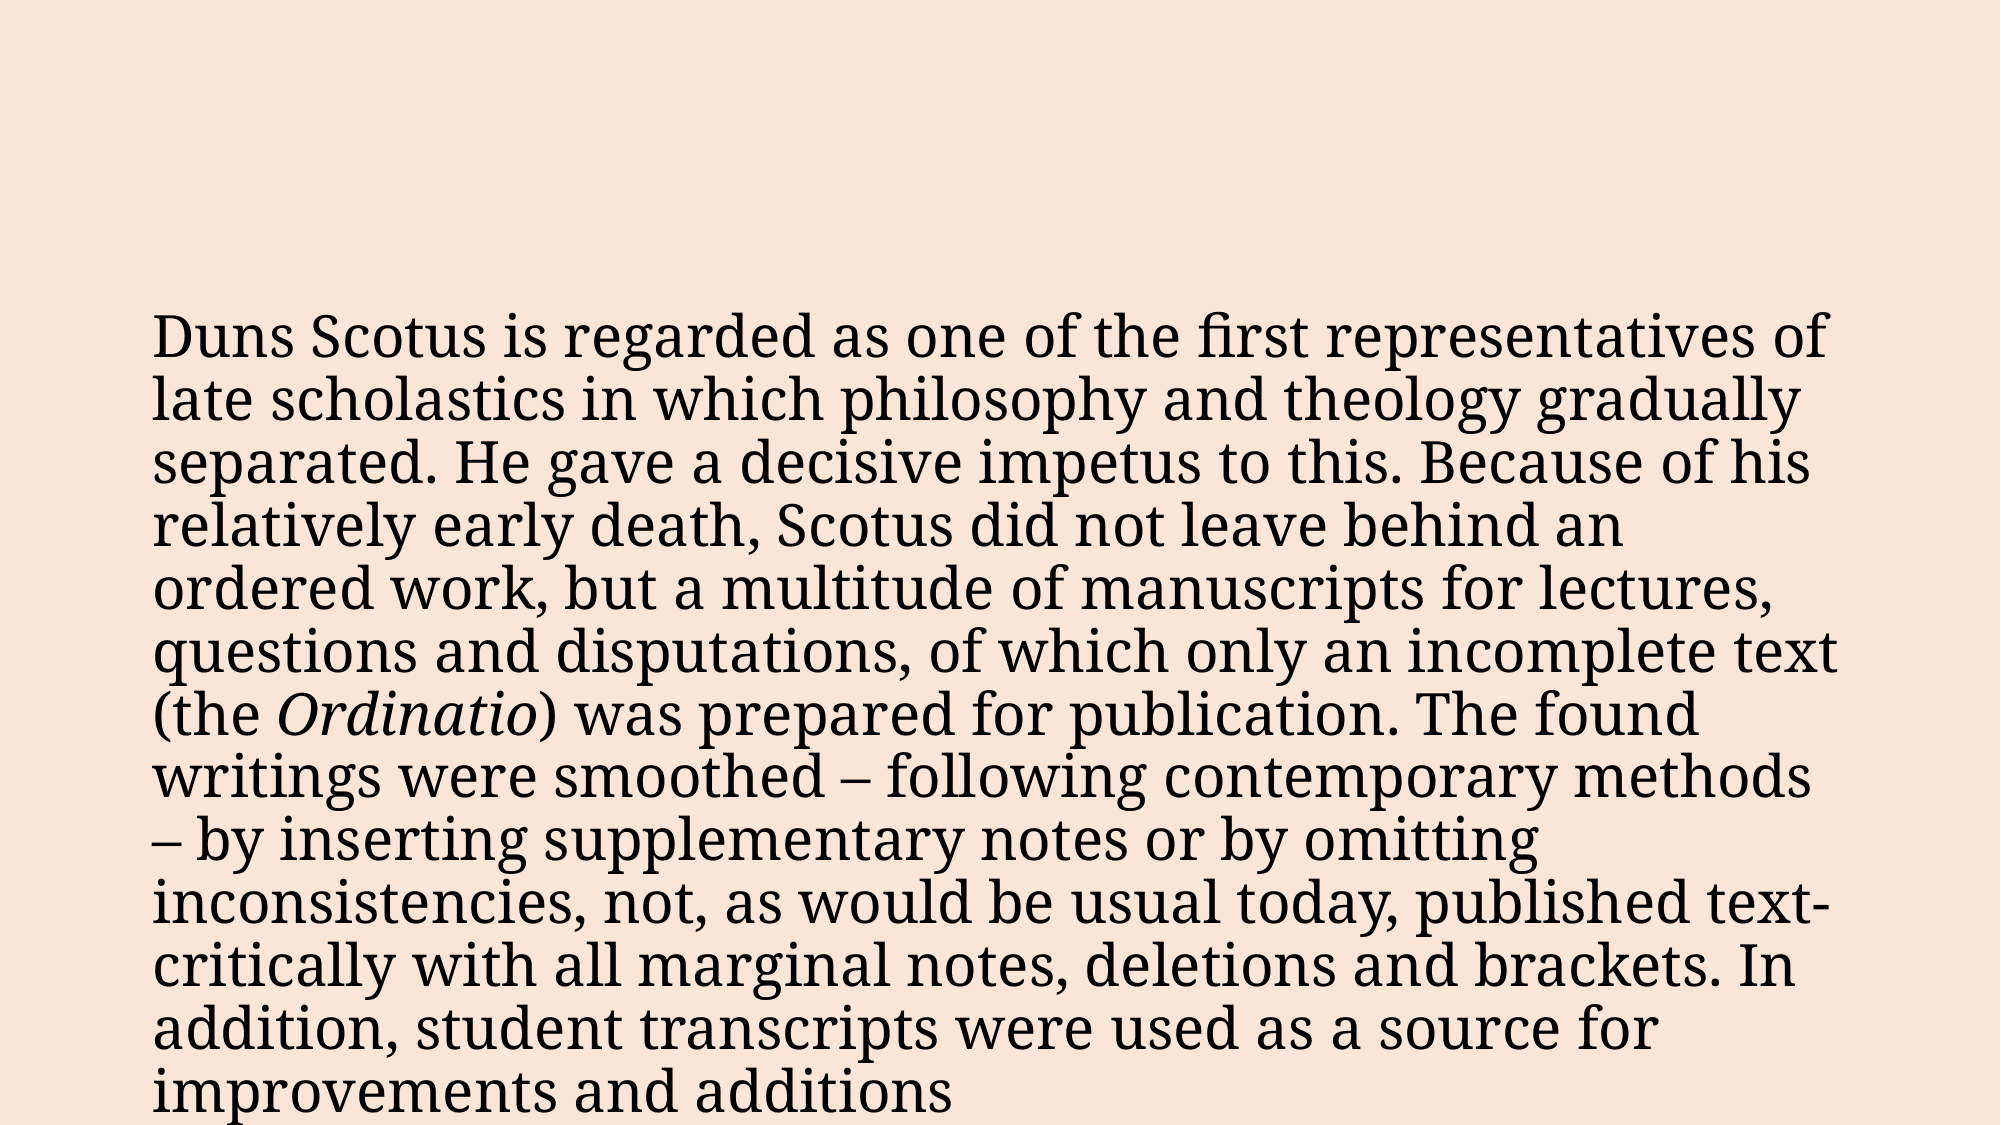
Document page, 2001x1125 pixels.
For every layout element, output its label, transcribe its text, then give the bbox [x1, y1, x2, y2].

list Duns Scotus is regarded as one of the first representatives of late scholastics in which philosophy and theology gradually separated. He gave a decisive impetus to this. Because of his relatively early death, Scotus did not leave behind an ordered work, but a multitude of manuscripts for lectures, questions and disputations, of which only an incomplete text (the Ordinatio) was prepared for publication. The found writings were smoothed – following contemporary methods – by inserting supplementary notes or by omitting inconsistencies, not, as would be usual today, published text-critically with all marginal notes, deletions and brackets. In addition, student transcripts were used as a source for improvements and additions [137, 299, 1863, 1014]
